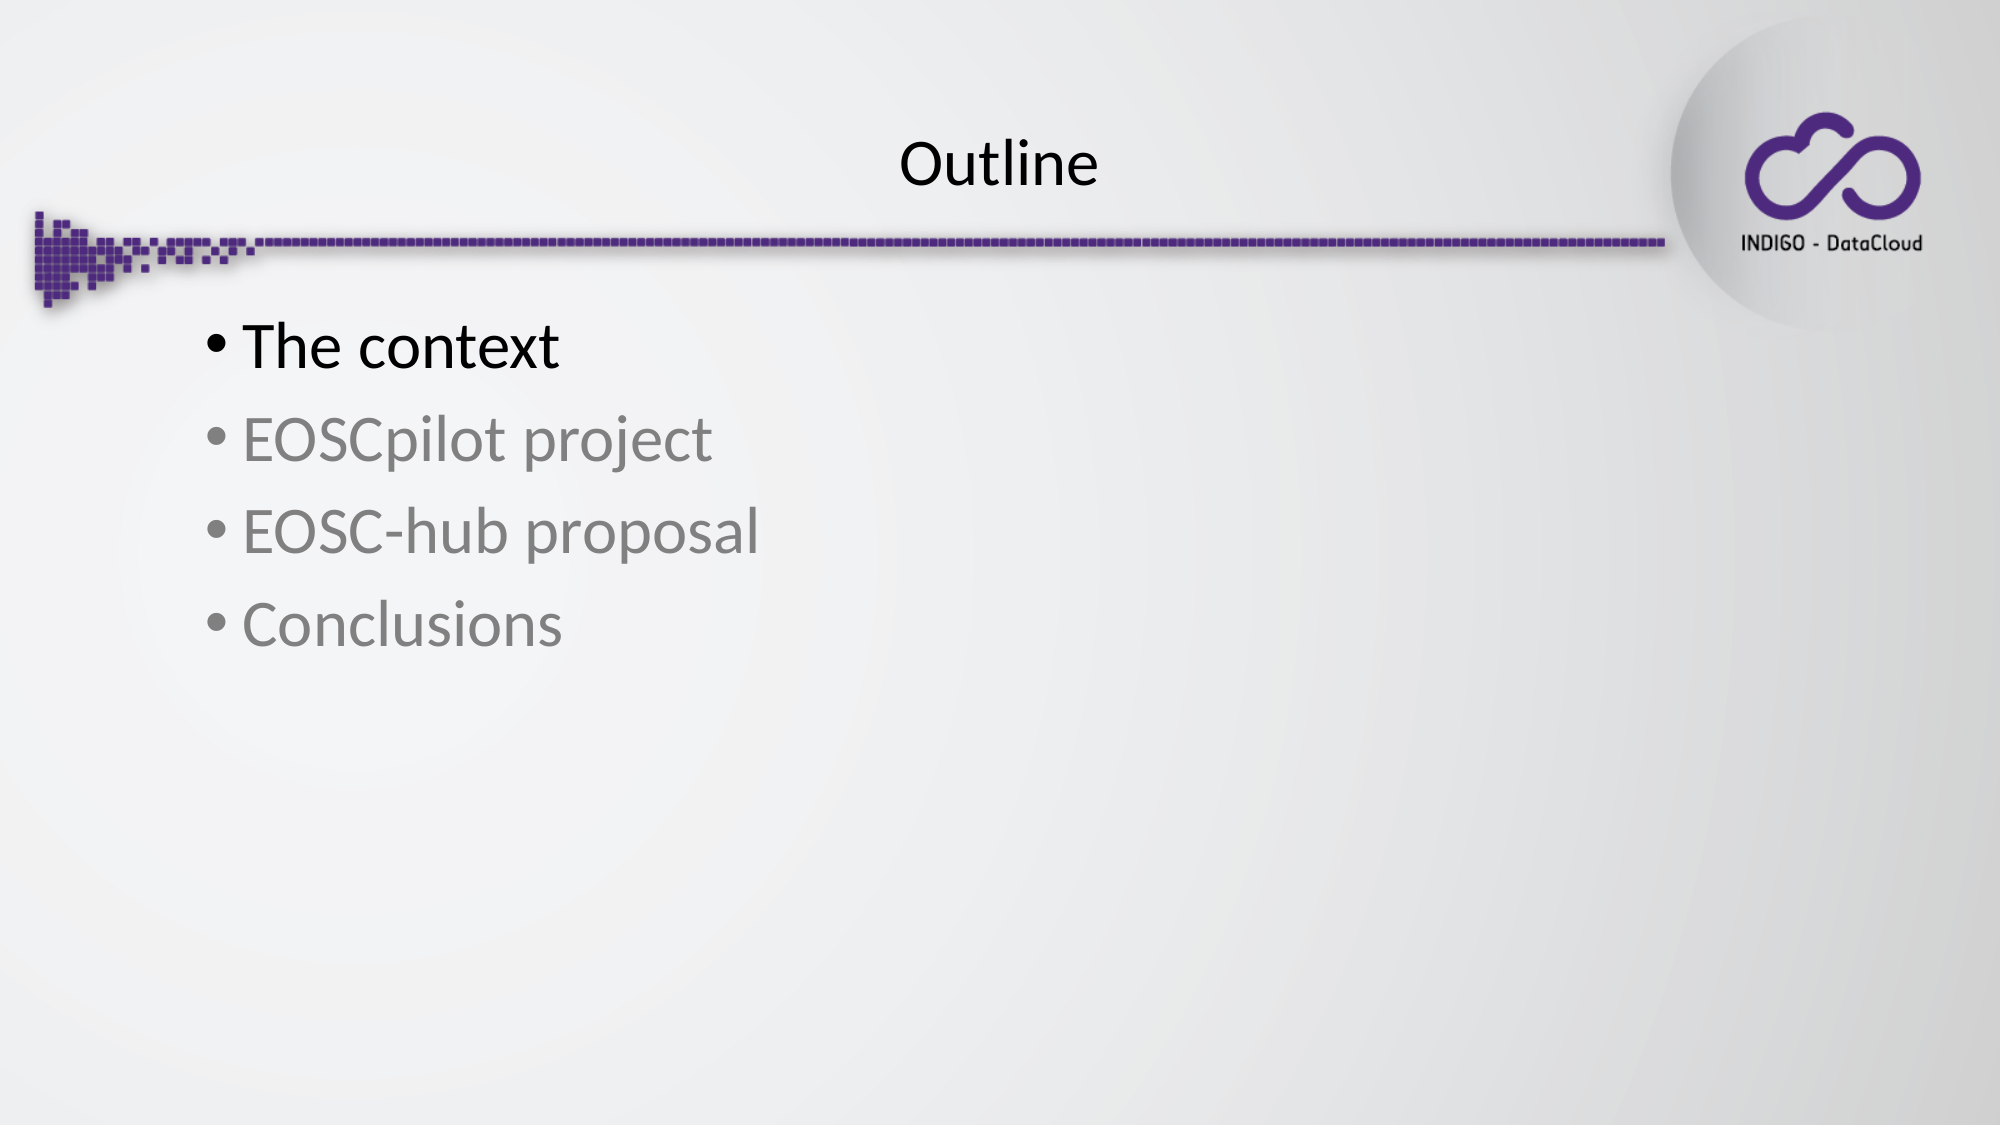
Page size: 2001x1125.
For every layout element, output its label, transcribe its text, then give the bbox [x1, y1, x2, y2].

list The context EOSCpilot project EOSC-hub proposal Conclusions [189, 303, 1800, 1017]
picture [0, 0, 2000, 1125]
title Outline [137, 55, 1863, 273]
